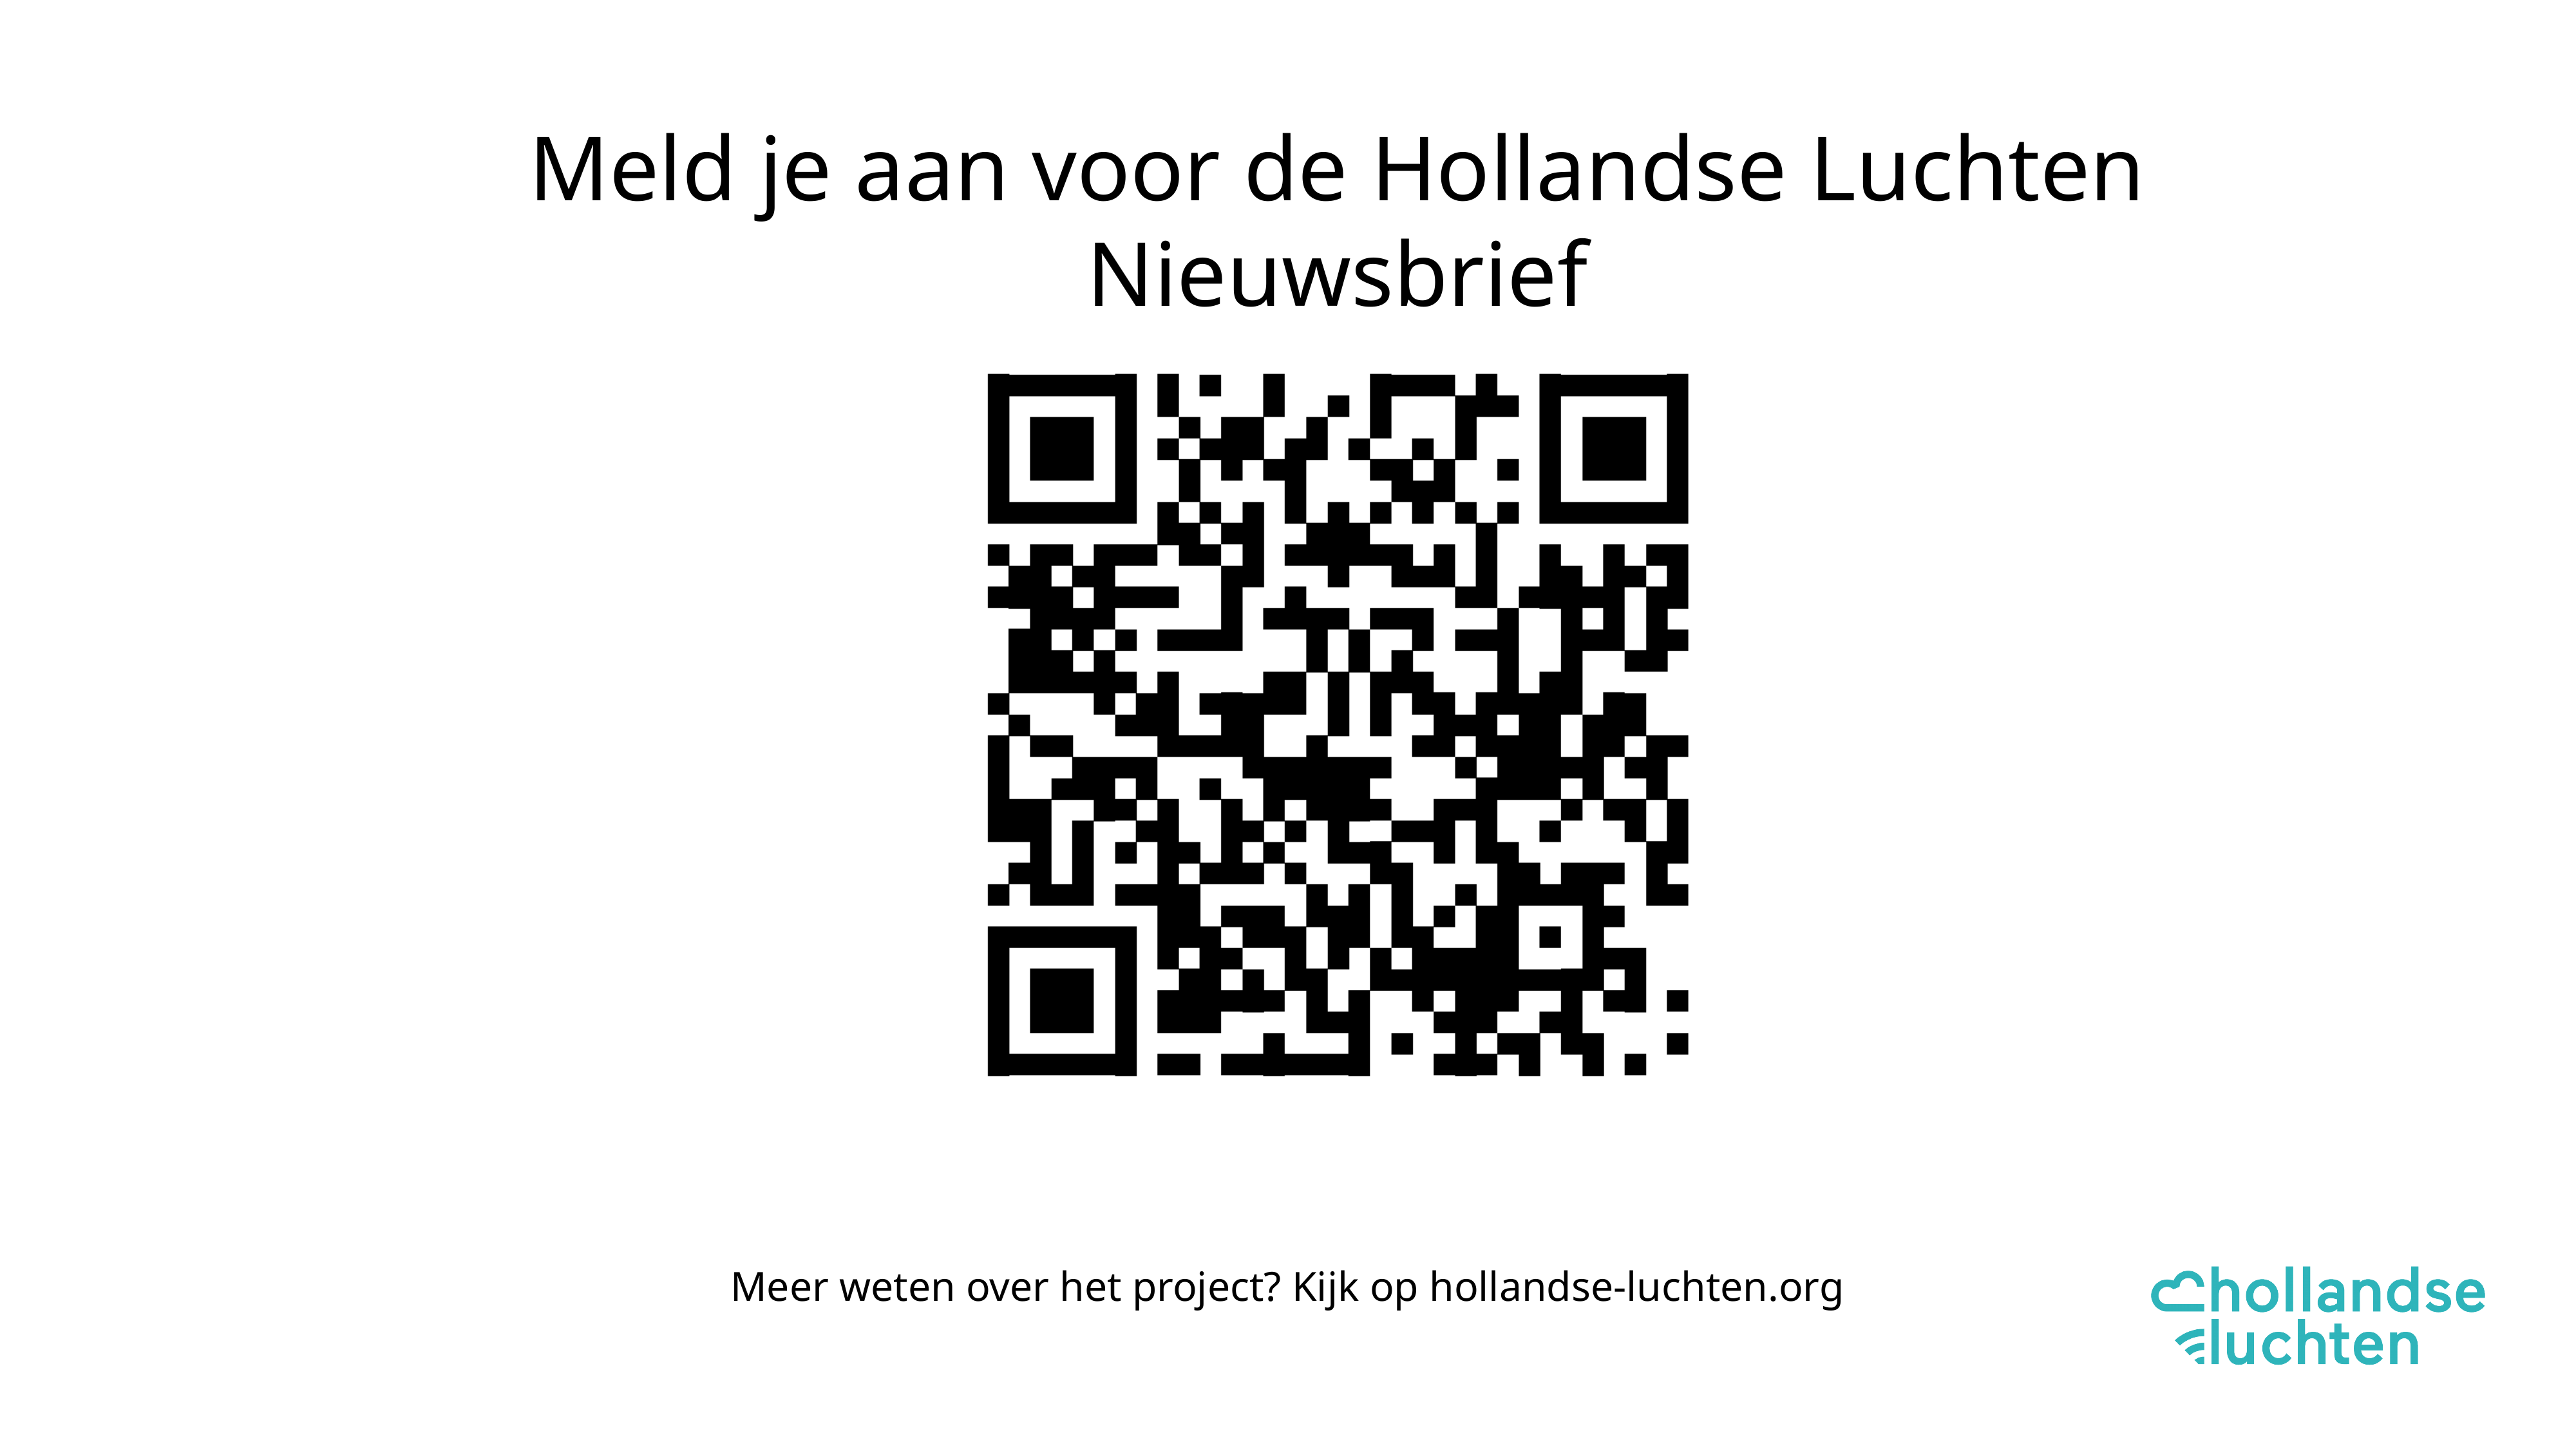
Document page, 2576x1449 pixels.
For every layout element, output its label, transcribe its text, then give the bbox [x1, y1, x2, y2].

text_box Meer weten over het project? Kijk op hollandse-luchten.org [721, 1256, 1855, 1314]
picture [860, 247, 1815, 1202]
title Meld je aan voor de Hollandse Luchten Nieuwsbrief [306, 104, 2369, 281]
picture [2125, 1234, 2515, 1396]
